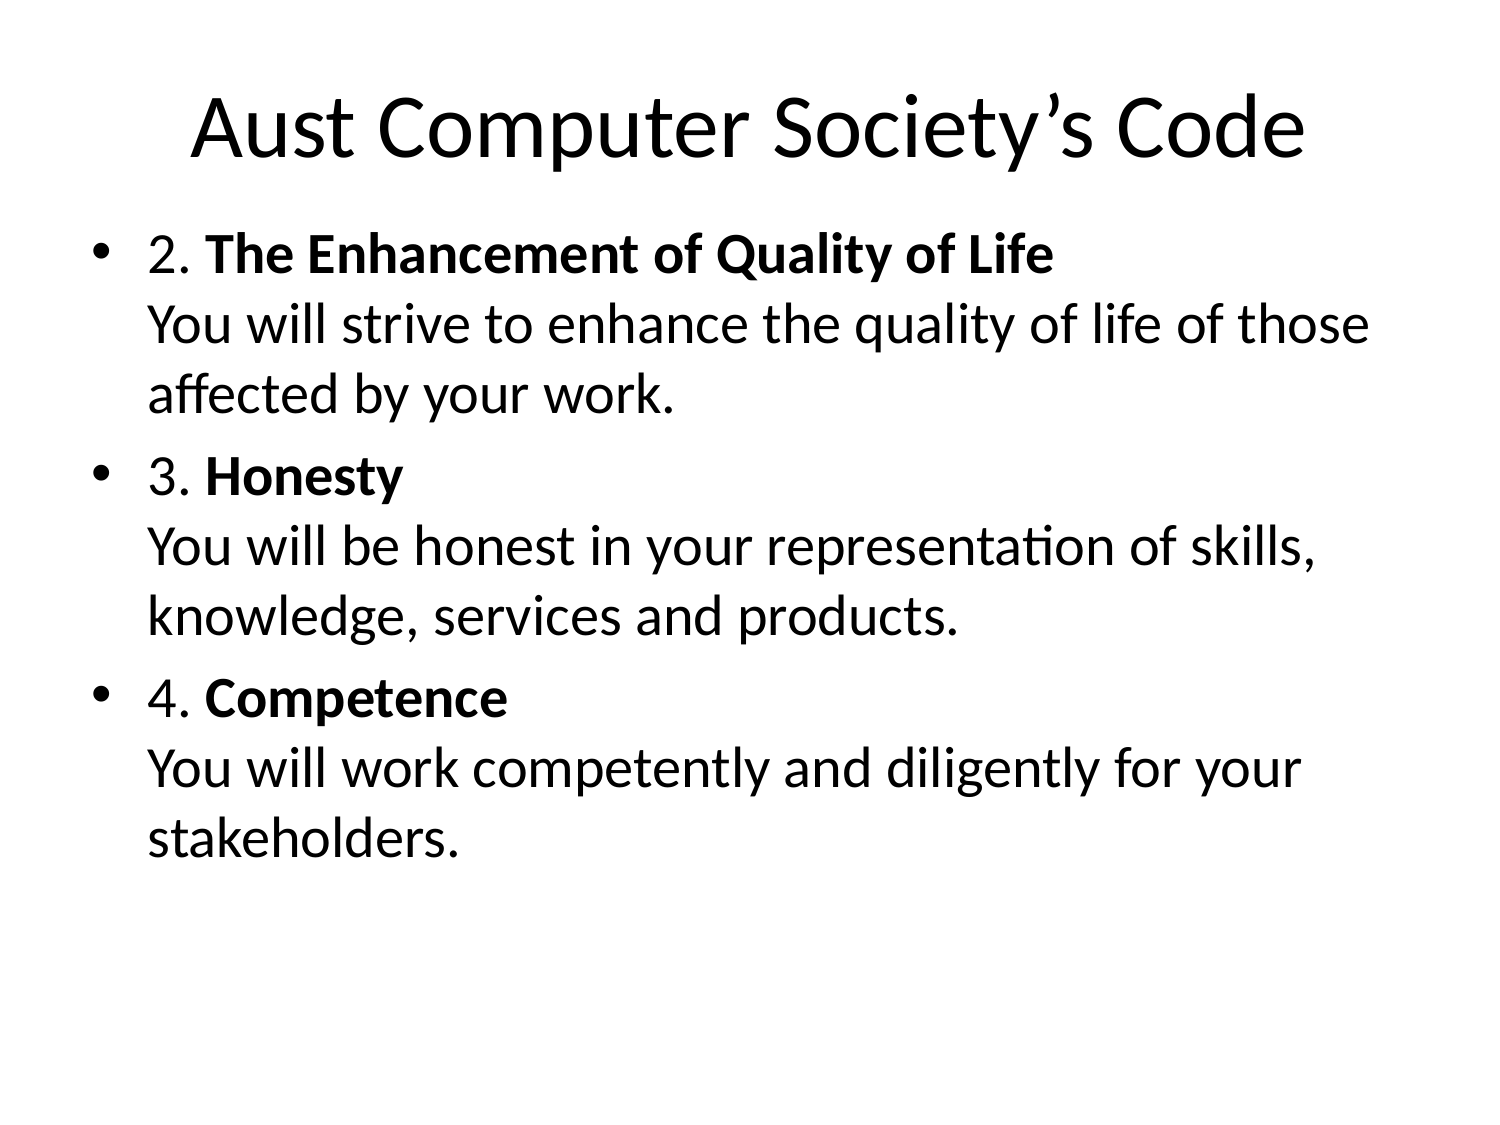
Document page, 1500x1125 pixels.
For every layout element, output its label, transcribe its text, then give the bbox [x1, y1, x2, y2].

title Aust Computer Society’s Code [75, 45, 1425, 197]
list 2. The Enhancement of Quality of Life You will strive to enhance the quality of life of those affected by your work. 3. Honesty You will be honest in your representation of skills, knowledge, services and products. 4. Competence You will work competently and diligently for your stakeholders. [76, 208, 1427, 951]
